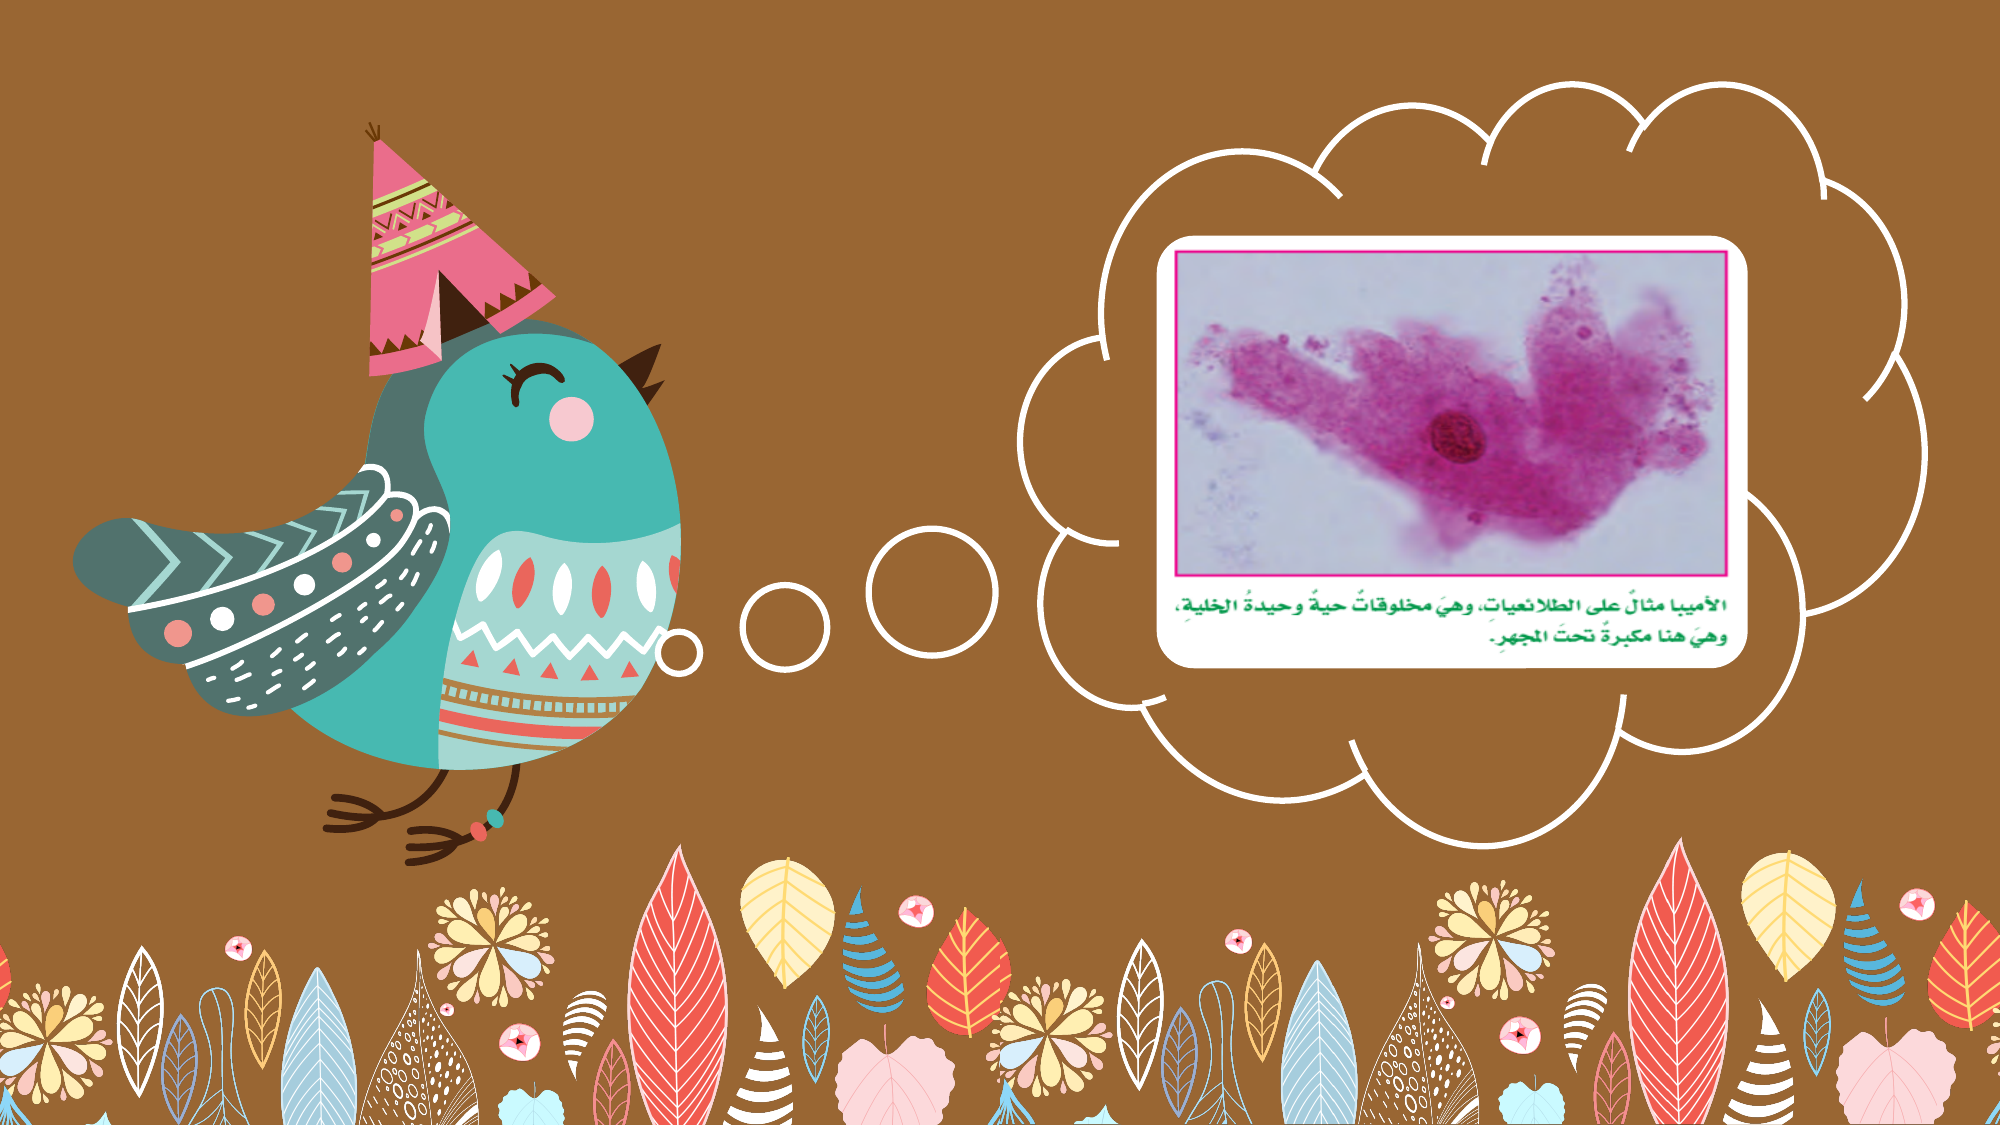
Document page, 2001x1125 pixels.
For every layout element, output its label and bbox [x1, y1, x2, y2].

picture [1156, 235, 1748, 669]
picture [0, 111, 2000, 1125]
text_box [867, 527, 997, 657]
text_box [741, 584, 829, 671]
text_box [681, 630, 702, 675]
text_box [1018, 83, 1926, 836]
